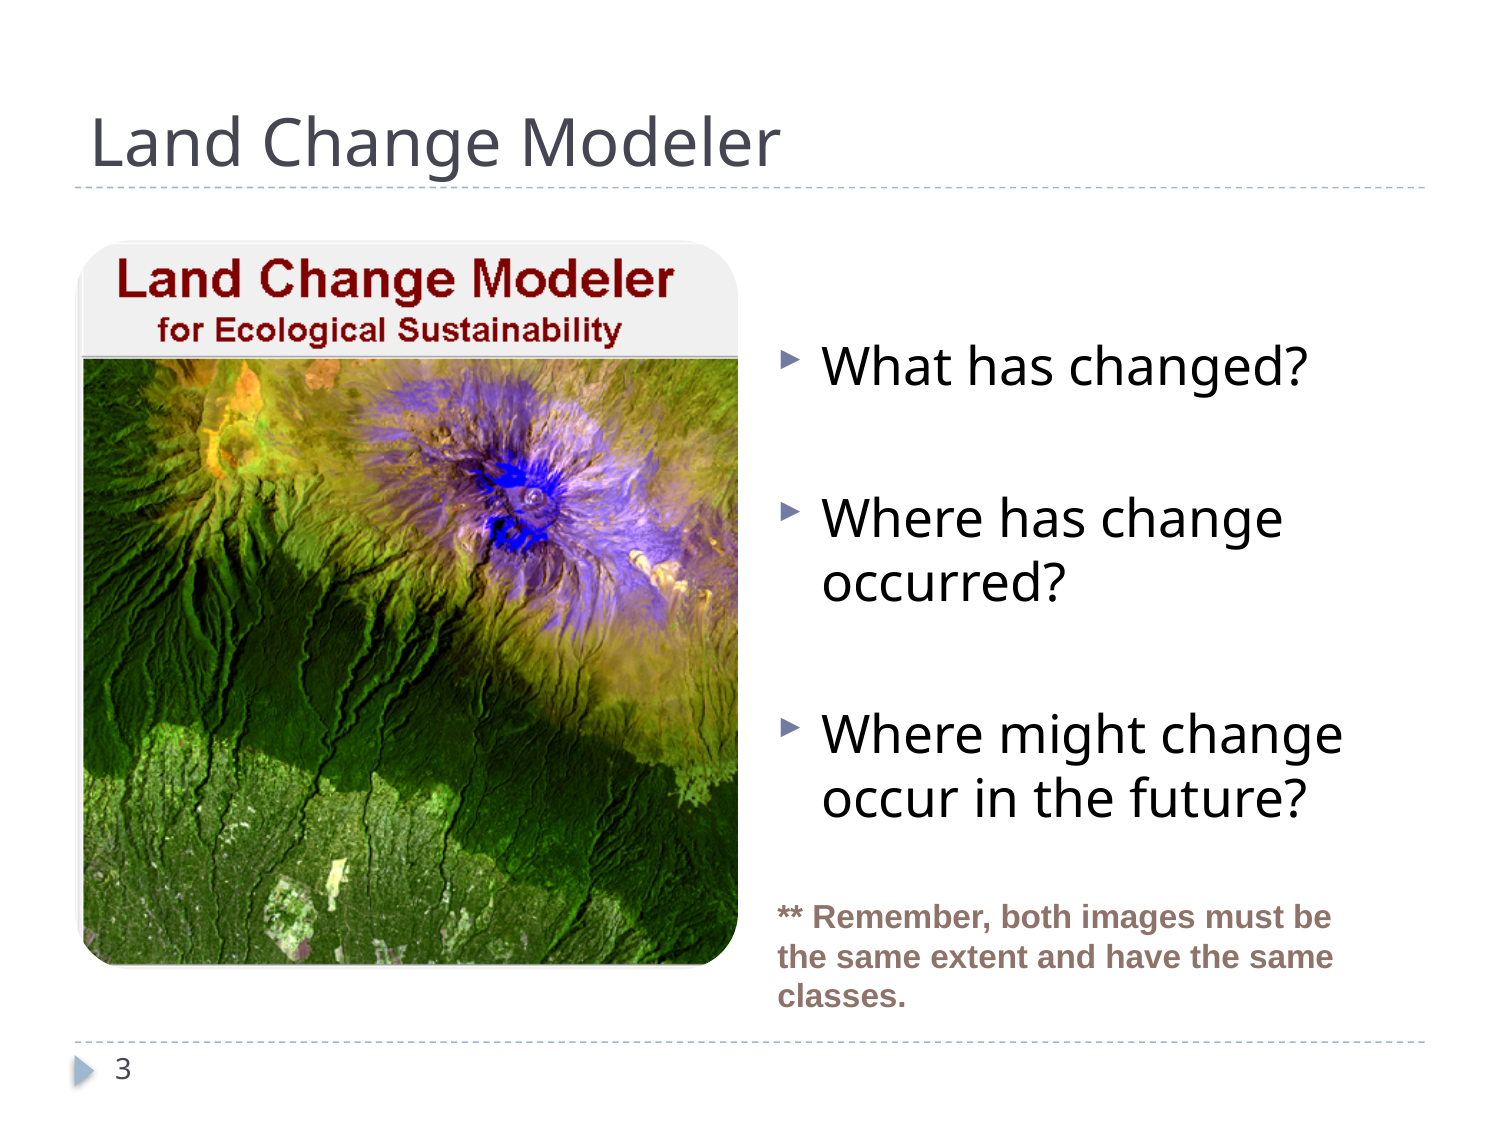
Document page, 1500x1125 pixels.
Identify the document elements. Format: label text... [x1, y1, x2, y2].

text_box ** Remember, both images must be the same extent and have the same classes. [762, 887, 1363, 1067]
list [74, 240, 739, 970]
list What has changed? Where has change occurred? Where might change occur in the future? [762, 324, 1425, 838]
title Land Change Modeler [75, 37, 1425, 188]
slide_number 3 [100, 1042, 426, 1103]
